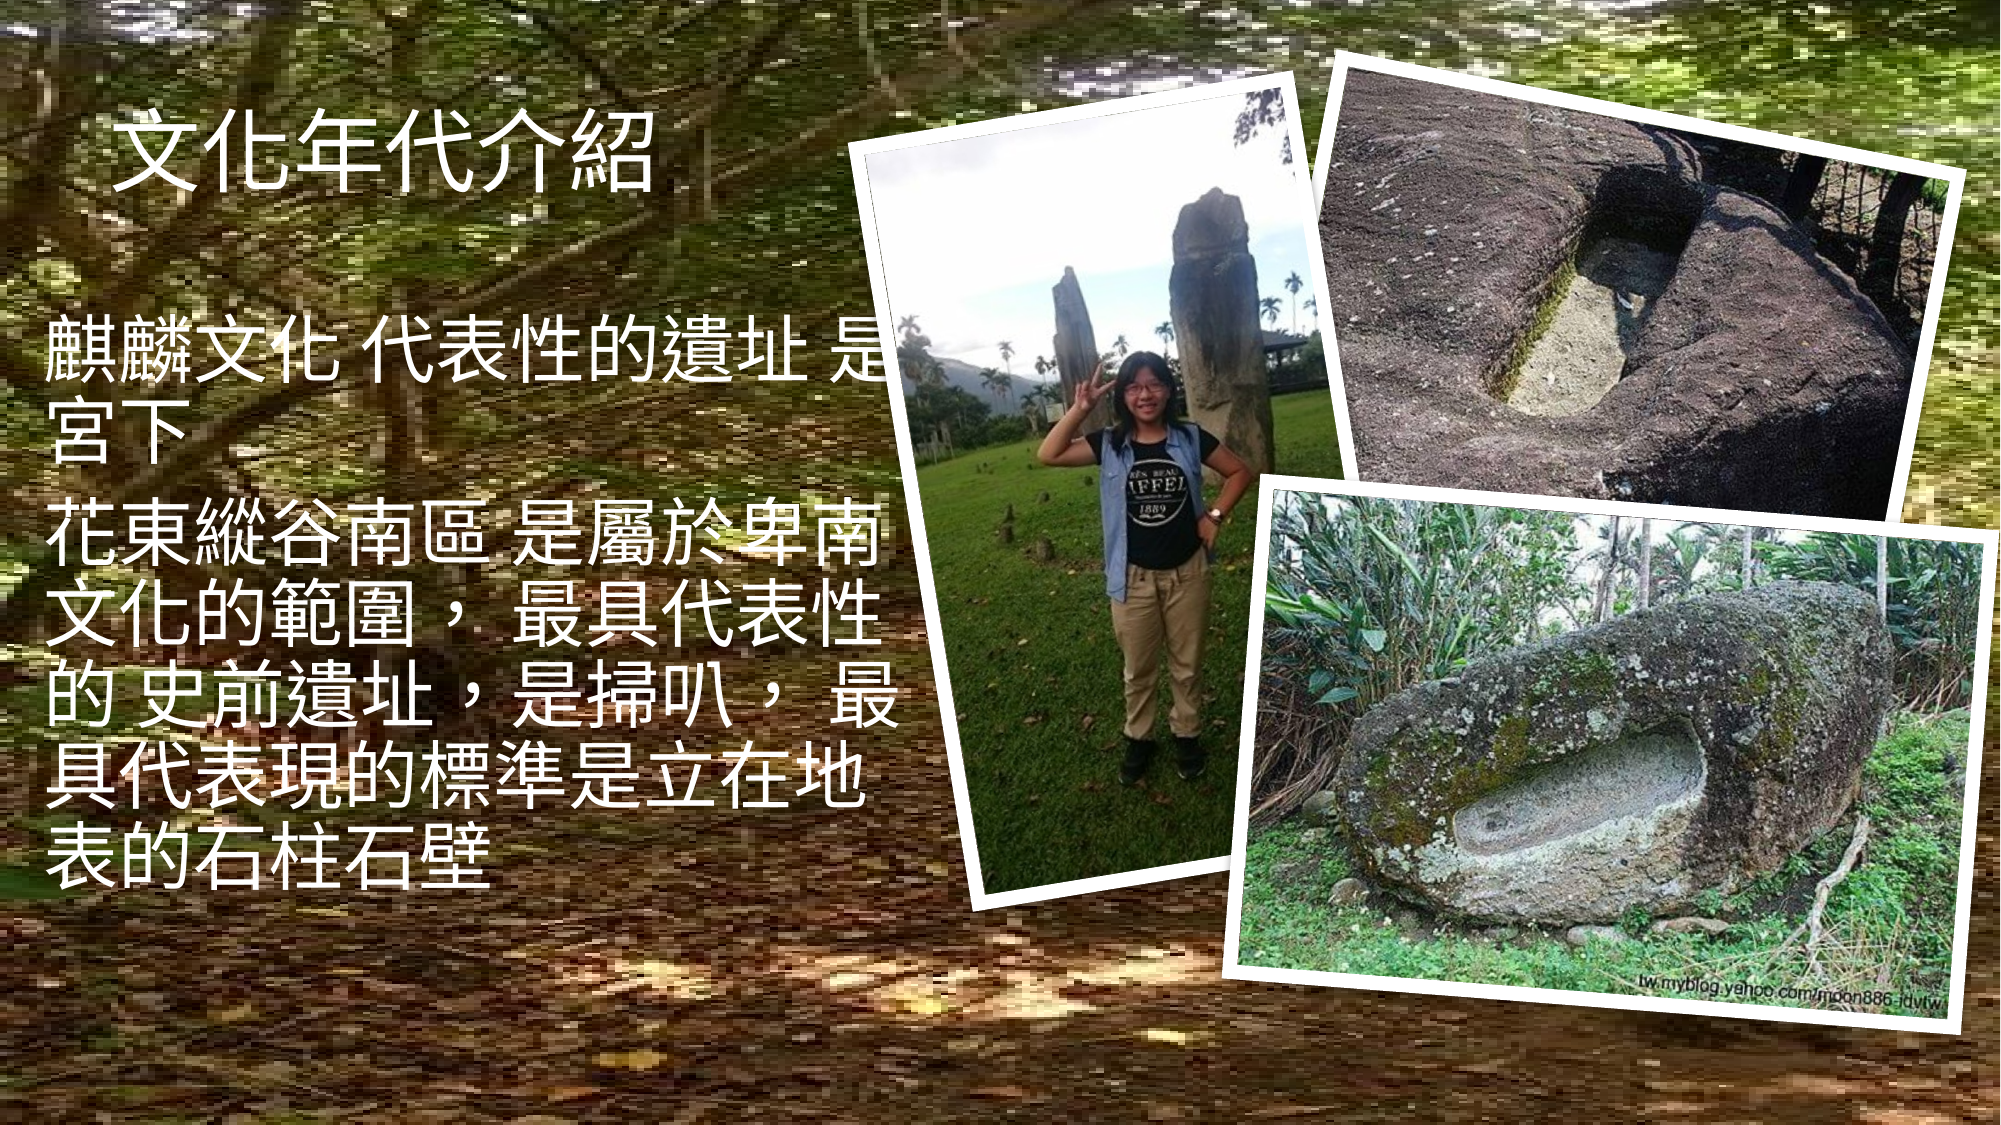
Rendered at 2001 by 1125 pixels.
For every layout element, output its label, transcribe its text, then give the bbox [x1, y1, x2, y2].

picture [0, 0, 2001, 1125]
title 文化年代介紹 [94, 47, 1820, 265]
list 麒麟文化 代表性的遺址 是宮下 花東縱谷南區 是屬於卑南文化的範圍， 最具代表性的 史前遺址，是掃叭， 最具代表現的標準是立在地表的石柱石壁 [29, 305, 919, 1017]
